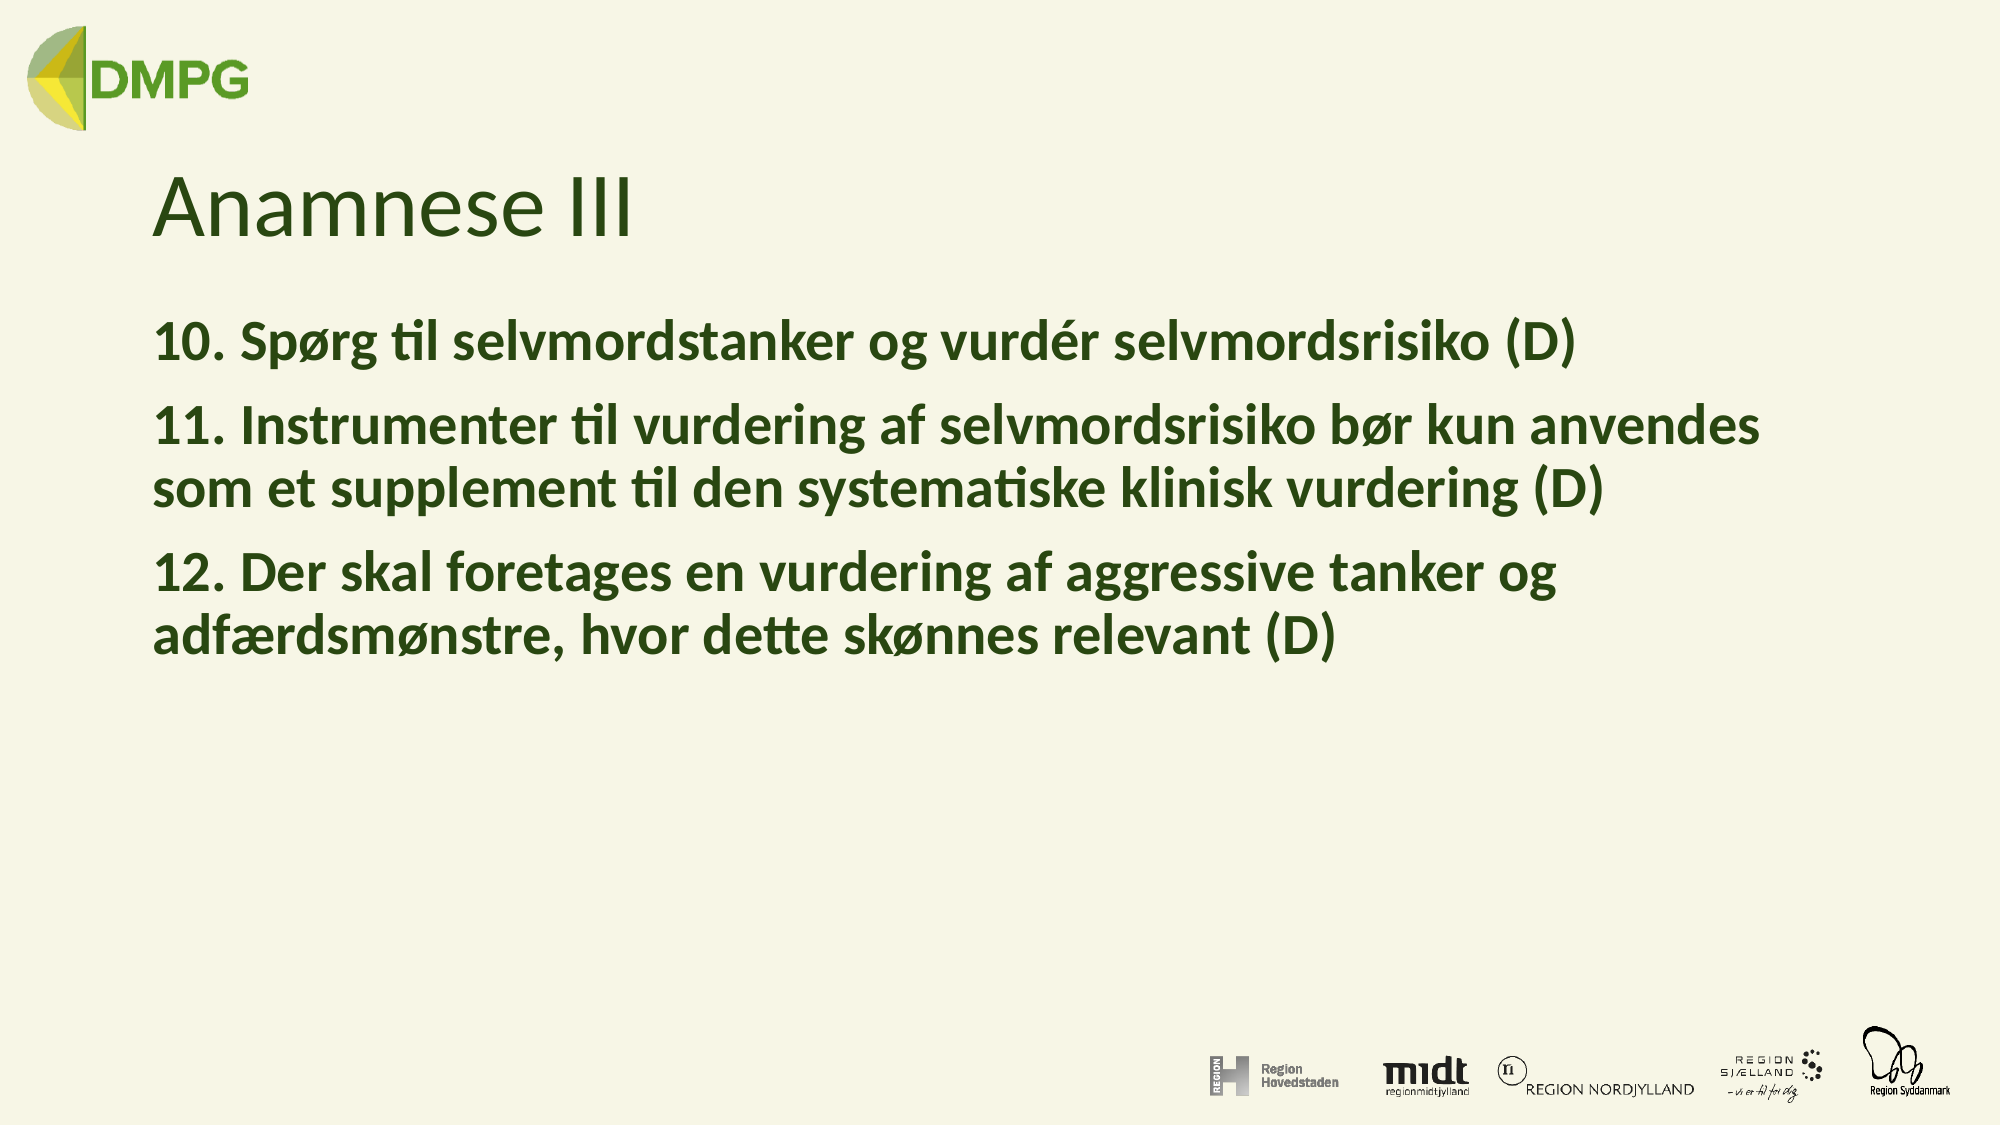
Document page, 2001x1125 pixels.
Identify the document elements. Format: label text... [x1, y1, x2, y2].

picture [27, 25, 248, 131]
title Anamnese III [137, 143, 1863, 271]
list 10. Spørg til selvmordstanker og vurdér selvmordsrisiko (D) 11. Instrumenter til vurdering af selvmordsrisiko bør kun anvendes som et supplement til den systematiske klinisk vurdering (D) 12. Der skal foretages en vurdering af aggressive tanker og adfærdsmønstre, hvor dette skønnes relevant (D) [137, 302, 1863, 1025]
picture [1210, 1026, 1950, 1103]
